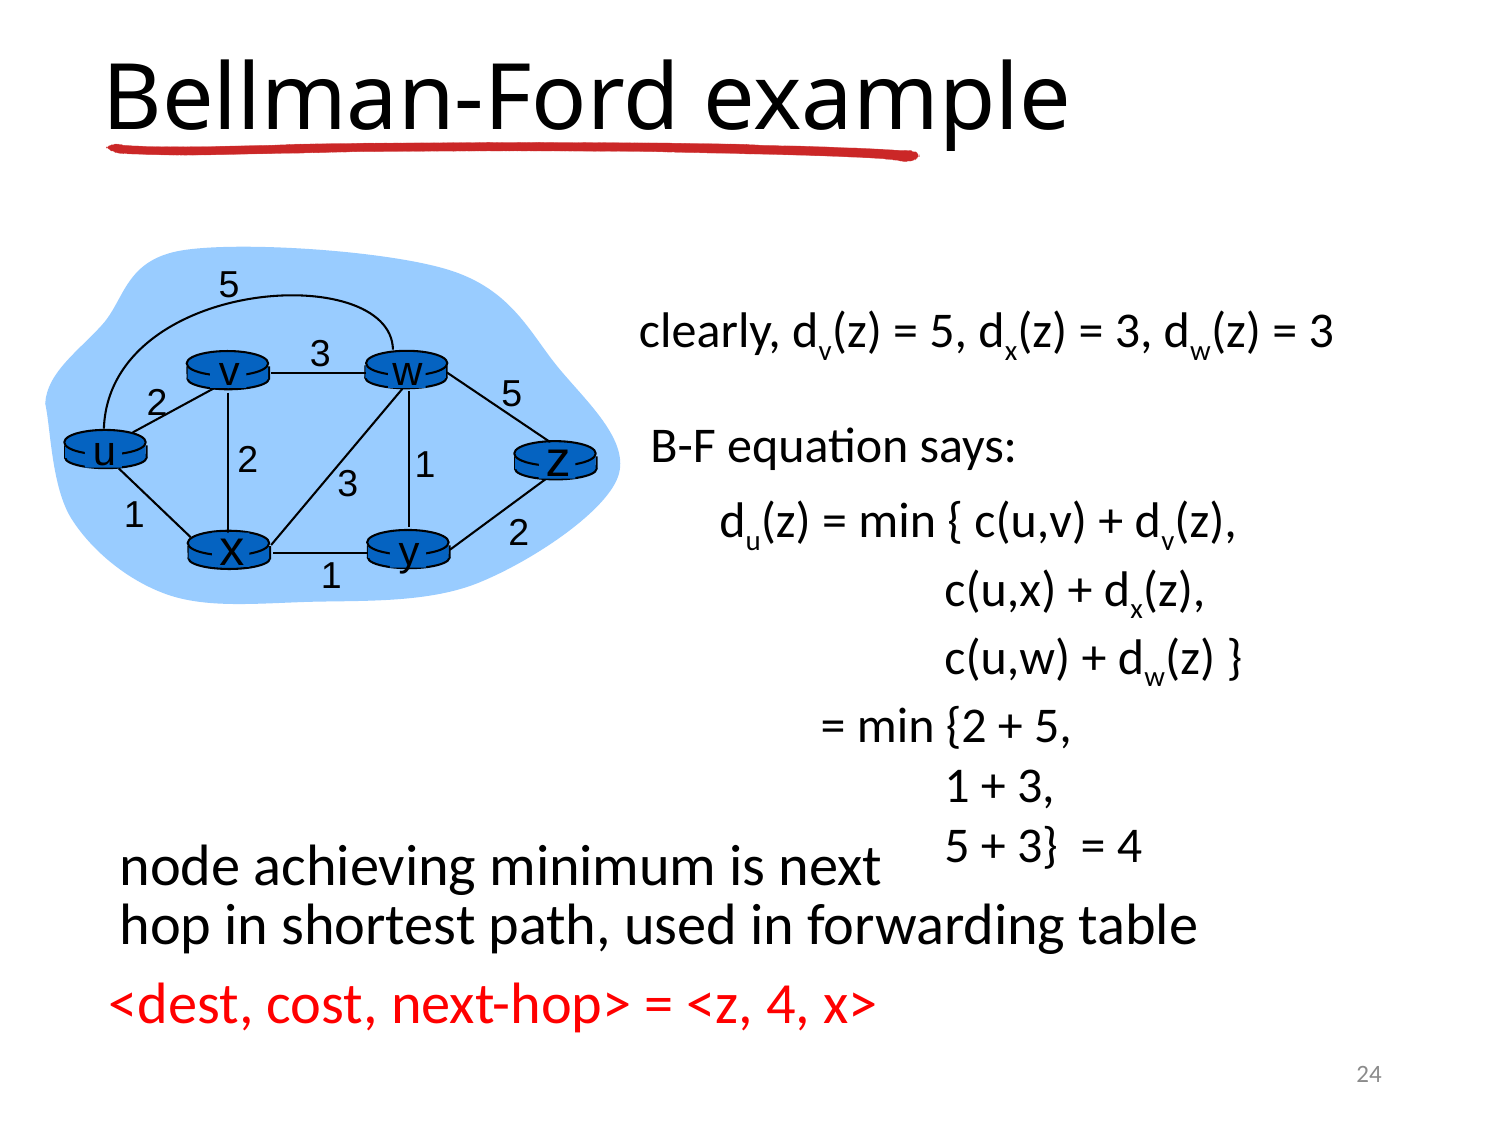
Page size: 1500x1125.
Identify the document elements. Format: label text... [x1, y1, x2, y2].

text_box du(z) = min { c(u,v) + dv(z), c(u,x) + dx(z), c(u,w) + dw(z) } = min {2 + 5, 1 + 3, 5 + 3} = 4 [704, 480, 1258, 880]
title Bellman-Ford example [87, 28, 1363, 173]
text_box <dest, cost, next-hop> = <z, 4, x> [94, 969, 894, 1044]
picture [103, 137, 929, 167]
text_box node achieving minimum is next hop in shortest path, used in forwarding table [105, 830, 1214, 964]
text_box B-F equation says: [635, 404, 1033, 480]
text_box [45, 241, 632, 609]
text_box clearly, dv(z) = 5, dx(z) = 3, dw(z) = 3 [632, 290, 1349, 374]
slide_number 24 [1059, 1042, 1397, 1103]
